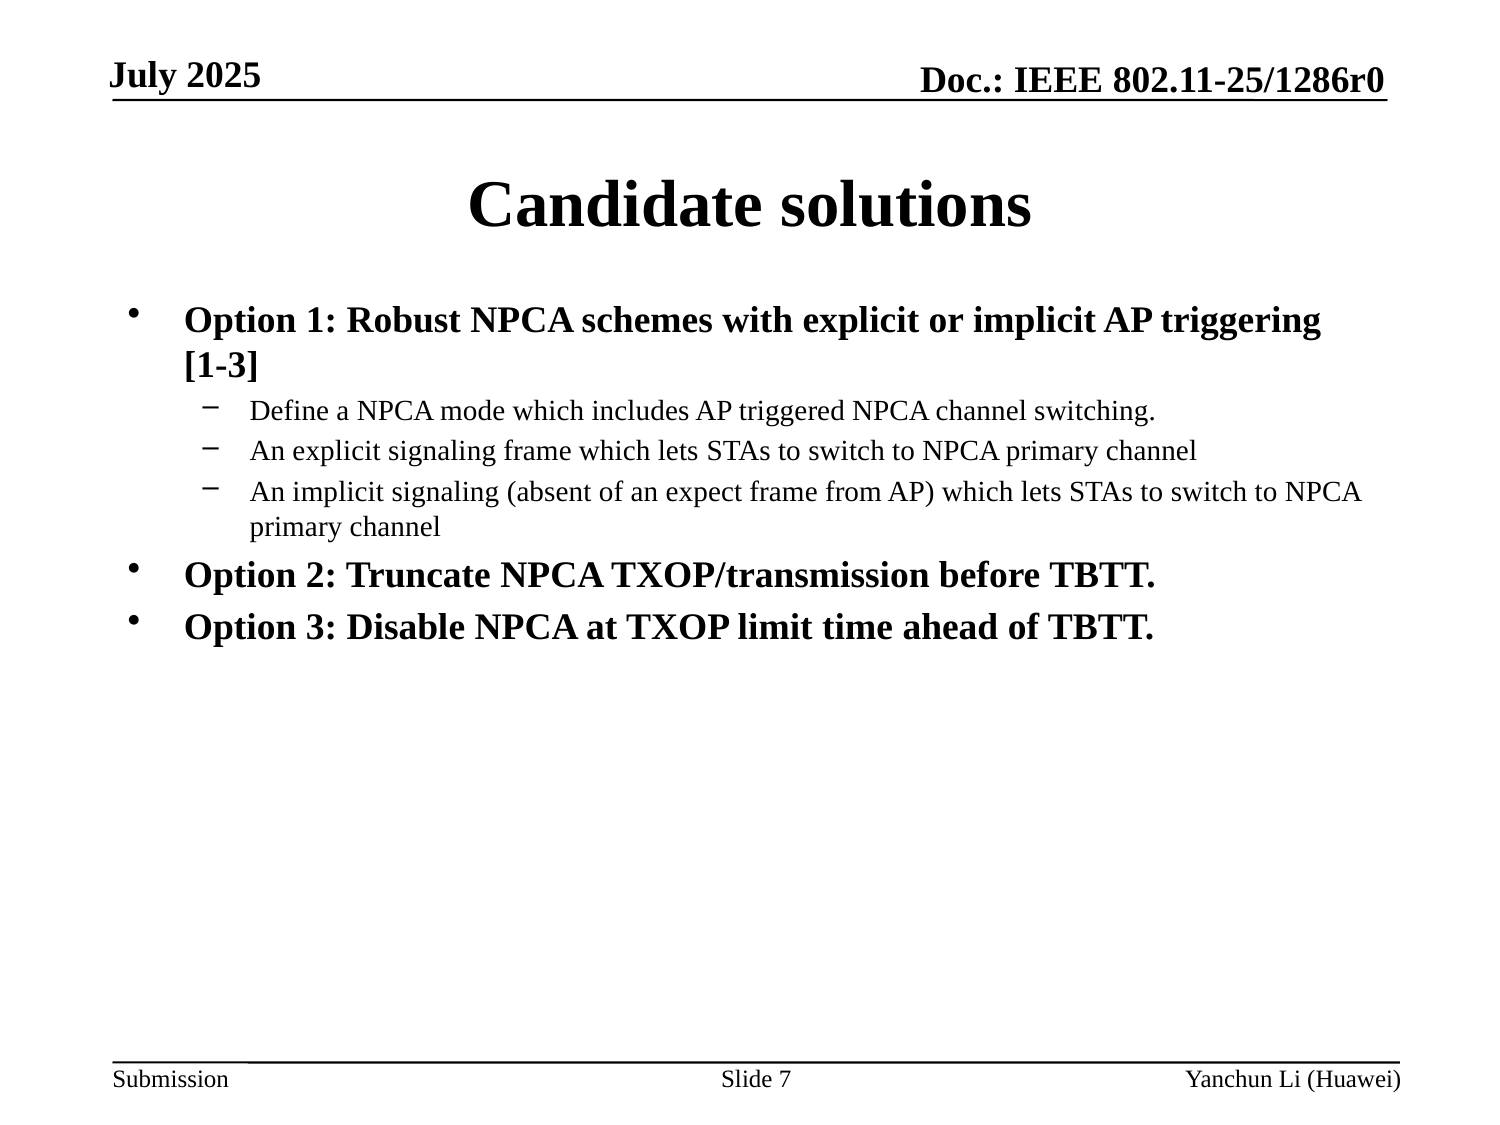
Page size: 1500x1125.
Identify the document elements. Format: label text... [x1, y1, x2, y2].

title Candidate solutions [112, 112, 1388, 287]
slide_number Slide 7 [712, 1061, 800, 1093]
list Option 1: Robust NPCA schemes with explicit or implicit AP triggering [1-3] Define a NPCA mode which includes AP triggered NPCA channel switching. An explicit signaling frame which lets STAs to switch to NPCA primary channel An implicit signaling (absent of an expect frame from AP) which lets STAs to switch to NPCA primary channel Option 2: Truncate NPCA TXOP/transmission before TBTT. Option 3: Disable NPCA at TXOP limit time ahead of TBTT. [112, 287, 1388, 963]
footer Yanchun Li (Huawei) [949, 1061, 1402, 1093]
